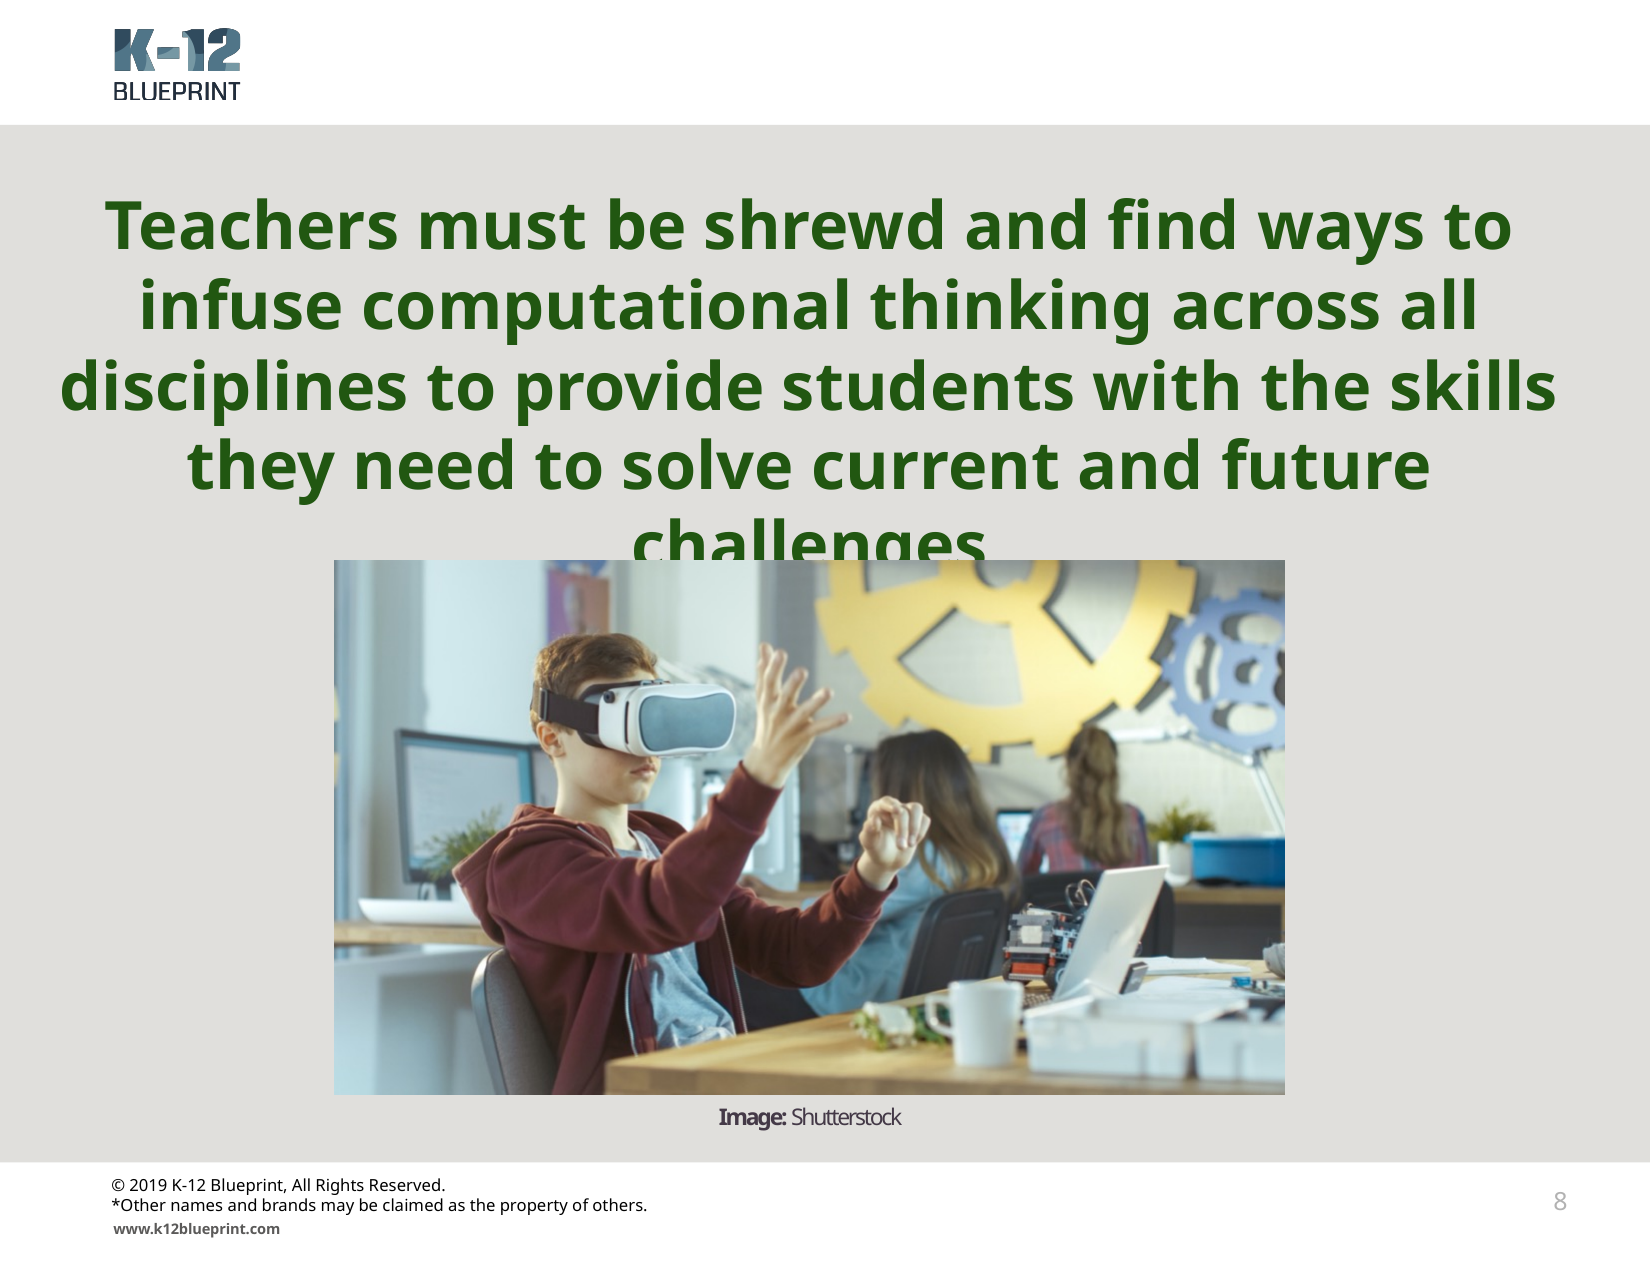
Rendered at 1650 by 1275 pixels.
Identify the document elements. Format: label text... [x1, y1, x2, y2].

footer © 2019 K-12 Blueprint, All Rights Reserved. *Other names and brands may be claimed as the property of others. [111, 1175, 1163, 1220]
picture [334, 560, 1285, 1095]
title Teachers must be shrewd and find ways to infuse computational thinking across all disciplines to provide students with the skills they need to solve current and future challenges [47, 183, 1572, 584]
text_box Image: Shutterstock [473, 1102, 1147, 1138]
text_box [0, 124, 1650, 1163]
slide_number 8 [1425, 1185, 1568, 1217]
